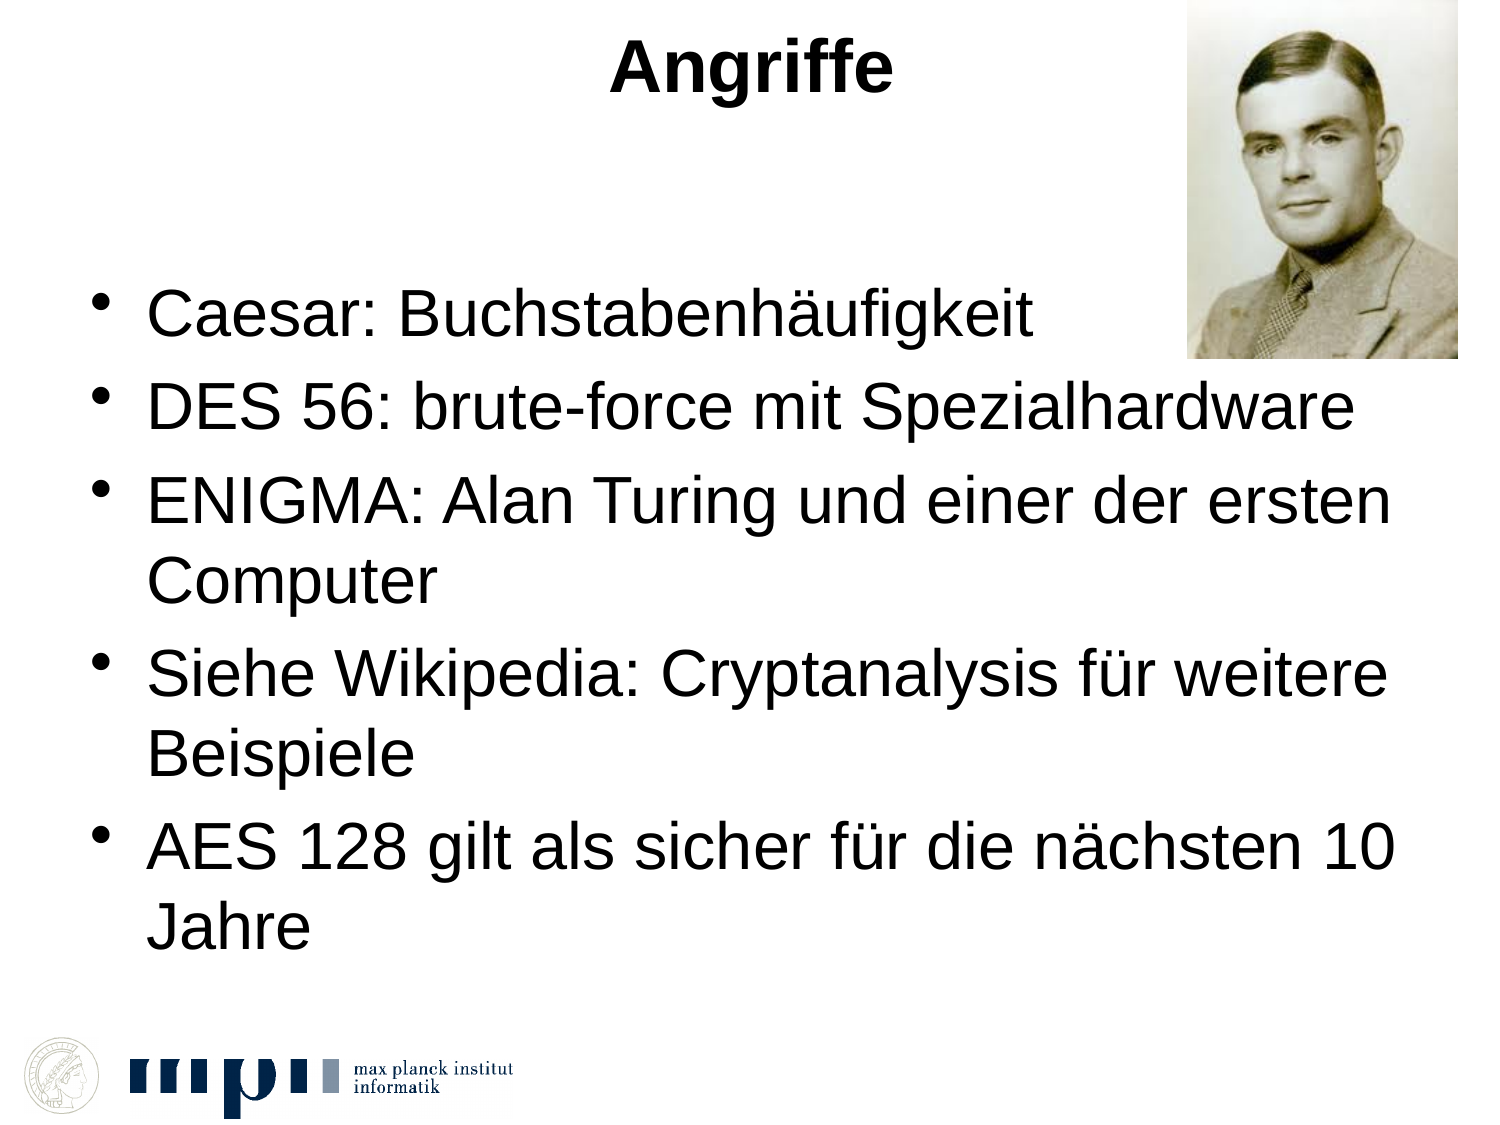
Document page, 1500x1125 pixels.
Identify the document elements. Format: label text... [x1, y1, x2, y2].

title Angriffe [76, 0, 1182, 126]
list Caesar: Buchstabenhäufigkeit DES 56: brute-force mit Spezialhardware ENIGMA: Alan Turing und einer der ersten Computer Siehe Wikipedia: Cryptanalysis für weitere Beispiele AES 128 gilt als sicher für die nächsten 10 Jahre [75, 262, 1425, 1005]
picture [24, 1037, 99, 1114]
picture [130, 1059, 513, 1119]
picture [1187, 0, 1458, 359]
